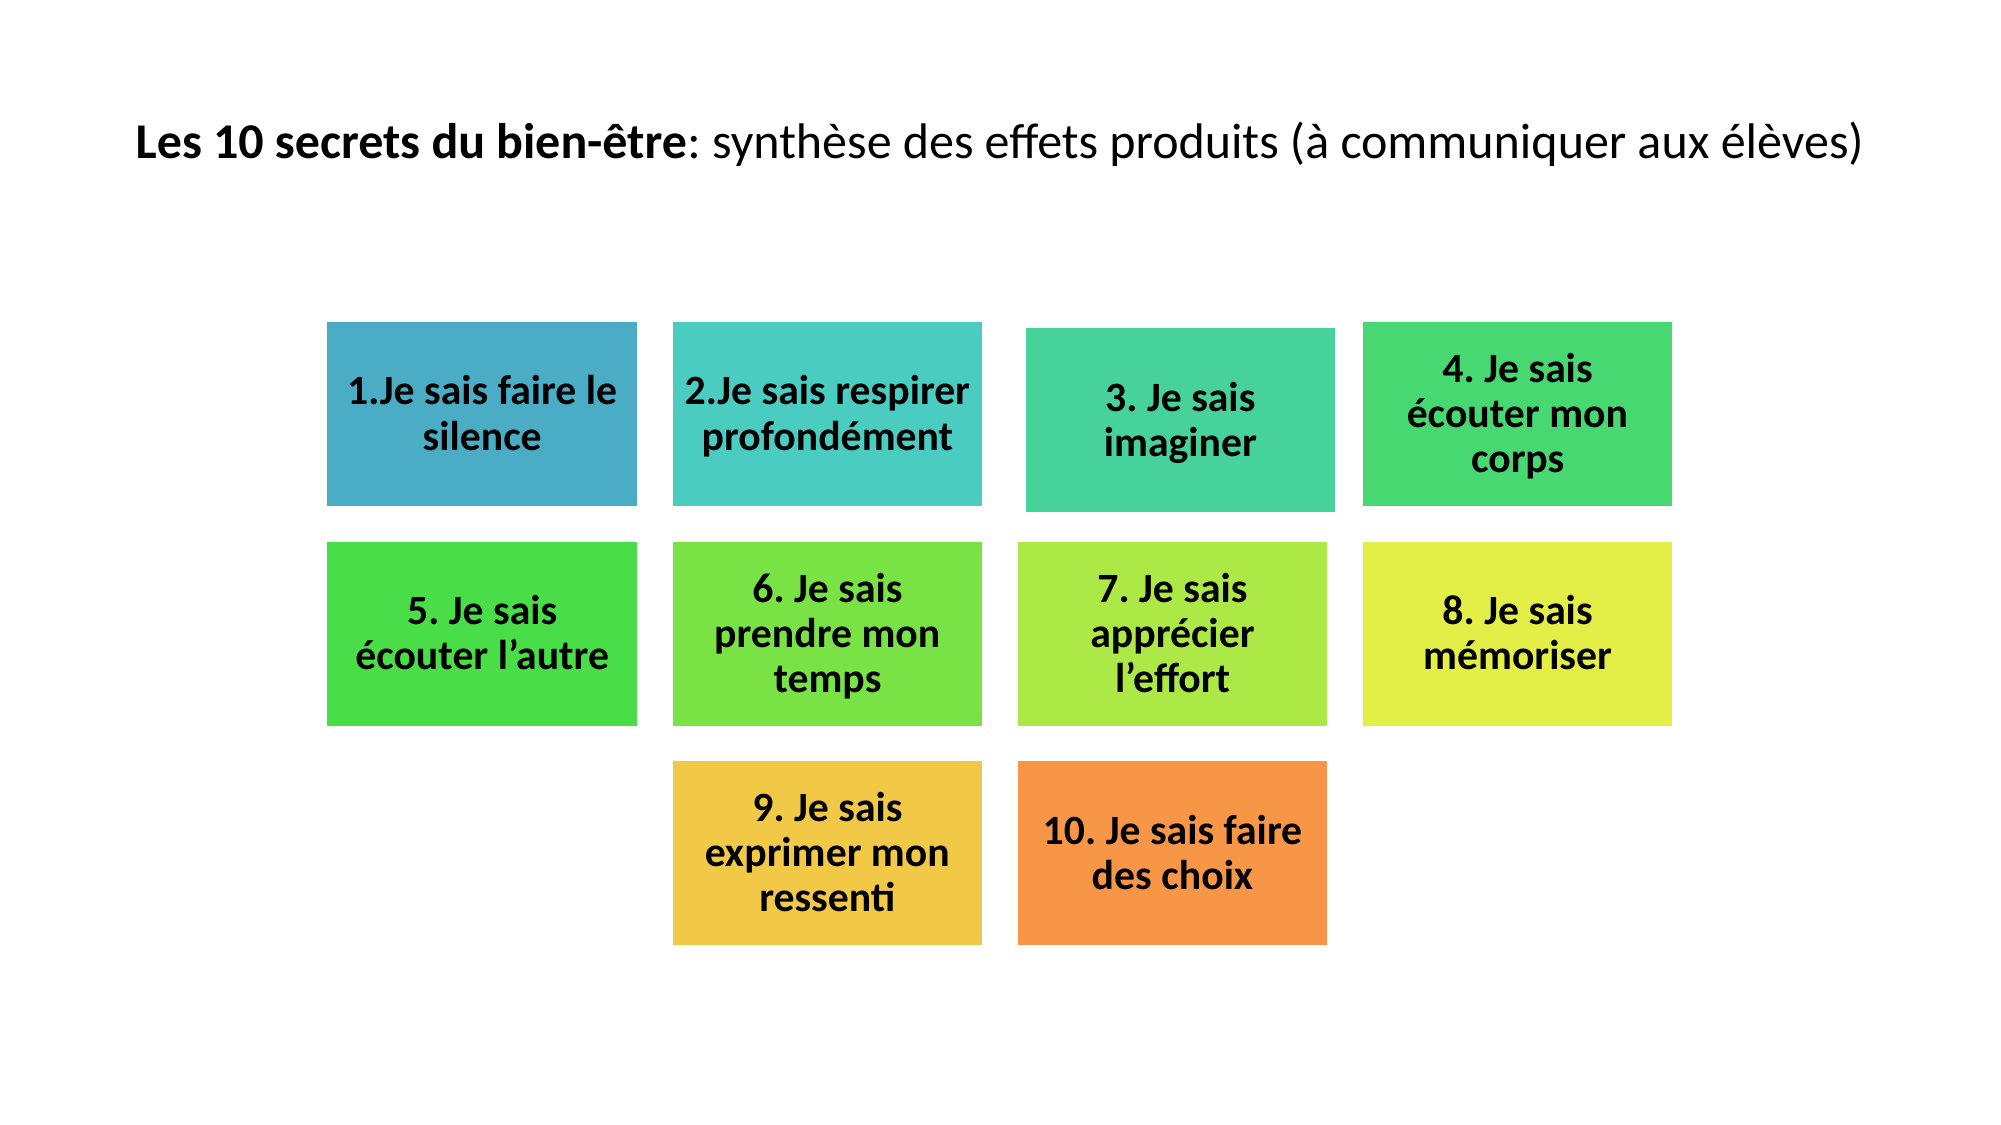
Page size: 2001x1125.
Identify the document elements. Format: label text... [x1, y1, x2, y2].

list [324, 262, 1676, 1006]
title Les 10 secrets du bien-être: synthèse des effets produits (à communiquer aux élèves) [99, 45, 1900, 233]
